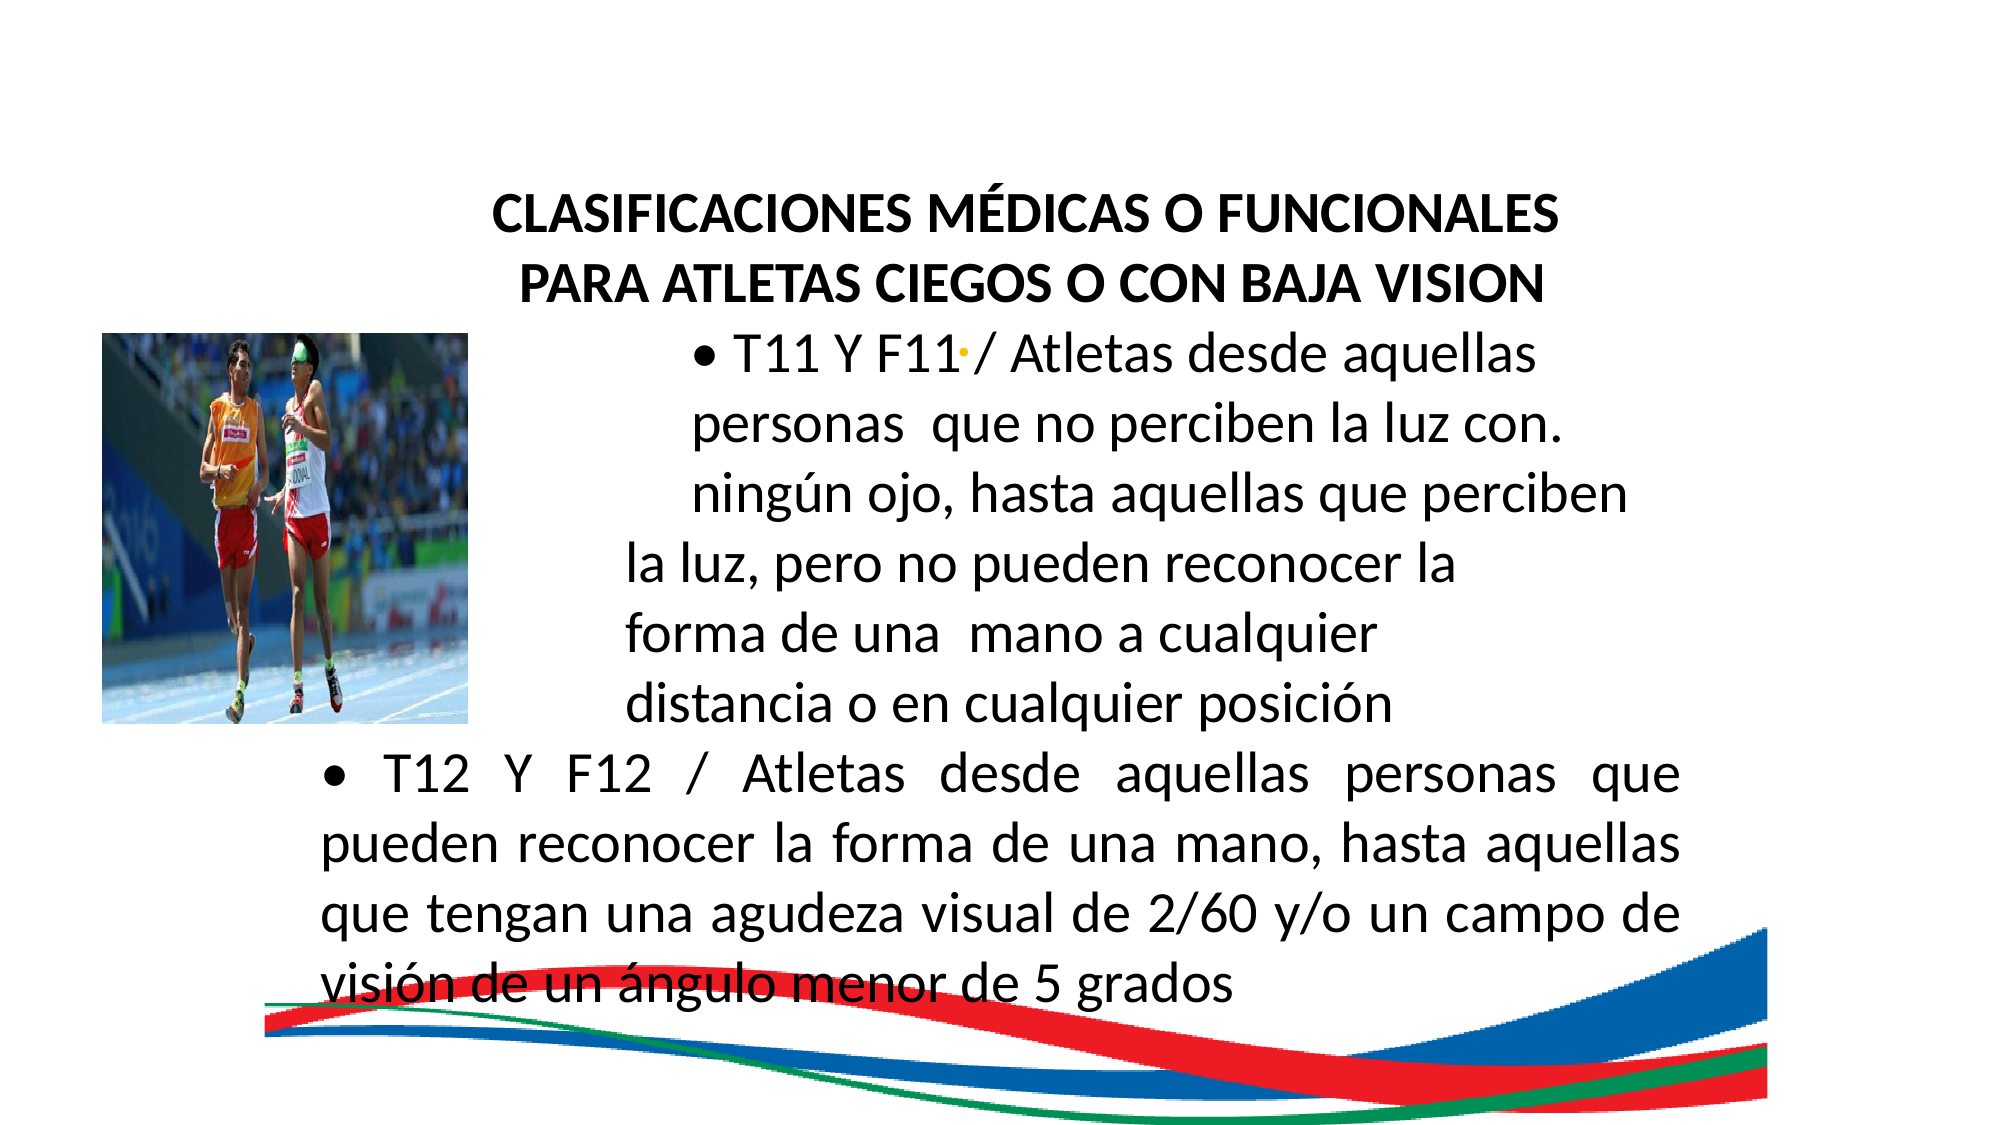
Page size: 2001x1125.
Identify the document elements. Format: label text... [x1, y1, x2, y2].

picture [264, 893, 1768, 1125]
picture [102, 333, 468, 724]
text_box CLASIFICACIONES MÉDICAS O FUNCIONALES PARA ATLETAS CIEGOS O CON BAJA VISION • T11 Y F11 / Atletas desde aquellas personas que no perciben la luz con. ningún ojo, hasta aquellas que perciben la luz, pero no pueden reconocer la forma de una mano a cualquier distancia o en cualquier posición • T12 Y F12 / Atletas desde aquellas personas que pueden reconocer la forma de una mano, hasta aquellas que tengan una agudeza visual de 2/60 y/o un campo de visión de un ángulo menor de 5 grados [305, 166, 1697, 893]
